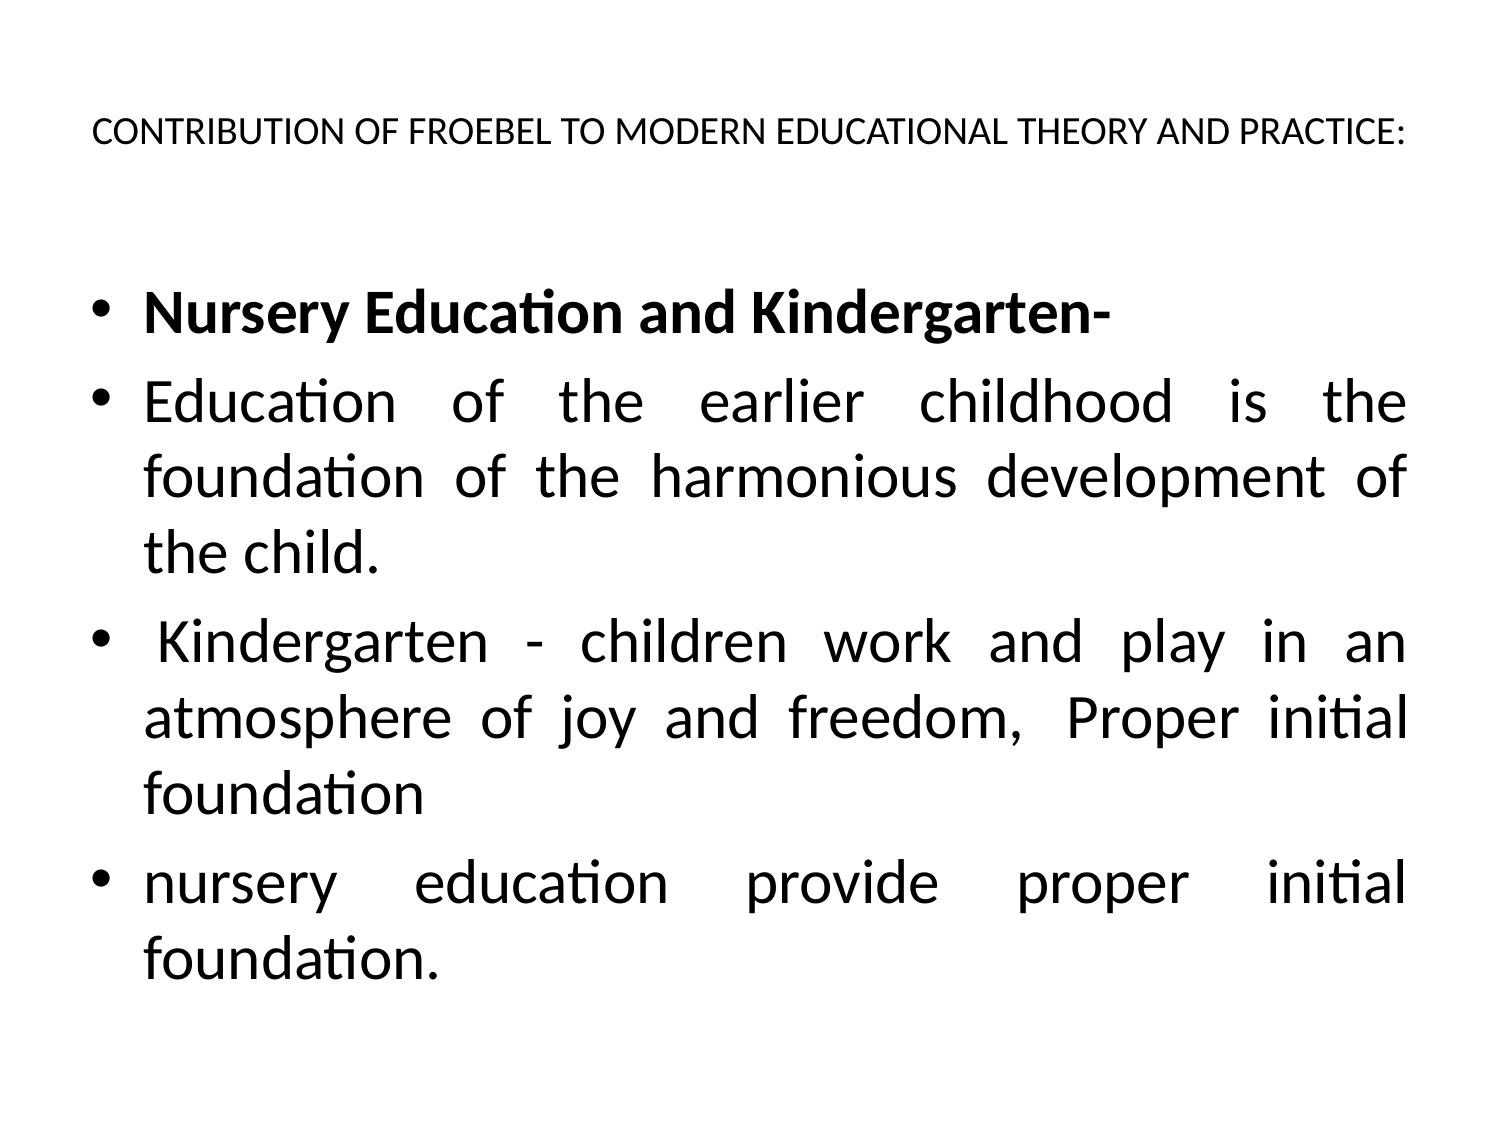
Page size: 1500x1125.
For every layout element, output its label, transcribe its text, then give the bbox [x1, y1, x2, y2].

list Nursery Education and Kindergarten- Education of the earlier childhood is the foundation of the harmonious development of the child. Kindergarten - children work and play in an atmosphere of joy and freedom, Proper initial foundation nursery education provide proper initial foundation. [75, 262, 1425, 1005]
title CONTRIBUTION OF FROEBEL TO MODERN EDUCATIONAL THEORY AND PRACTICE: [75, 45, 1425, 233]
